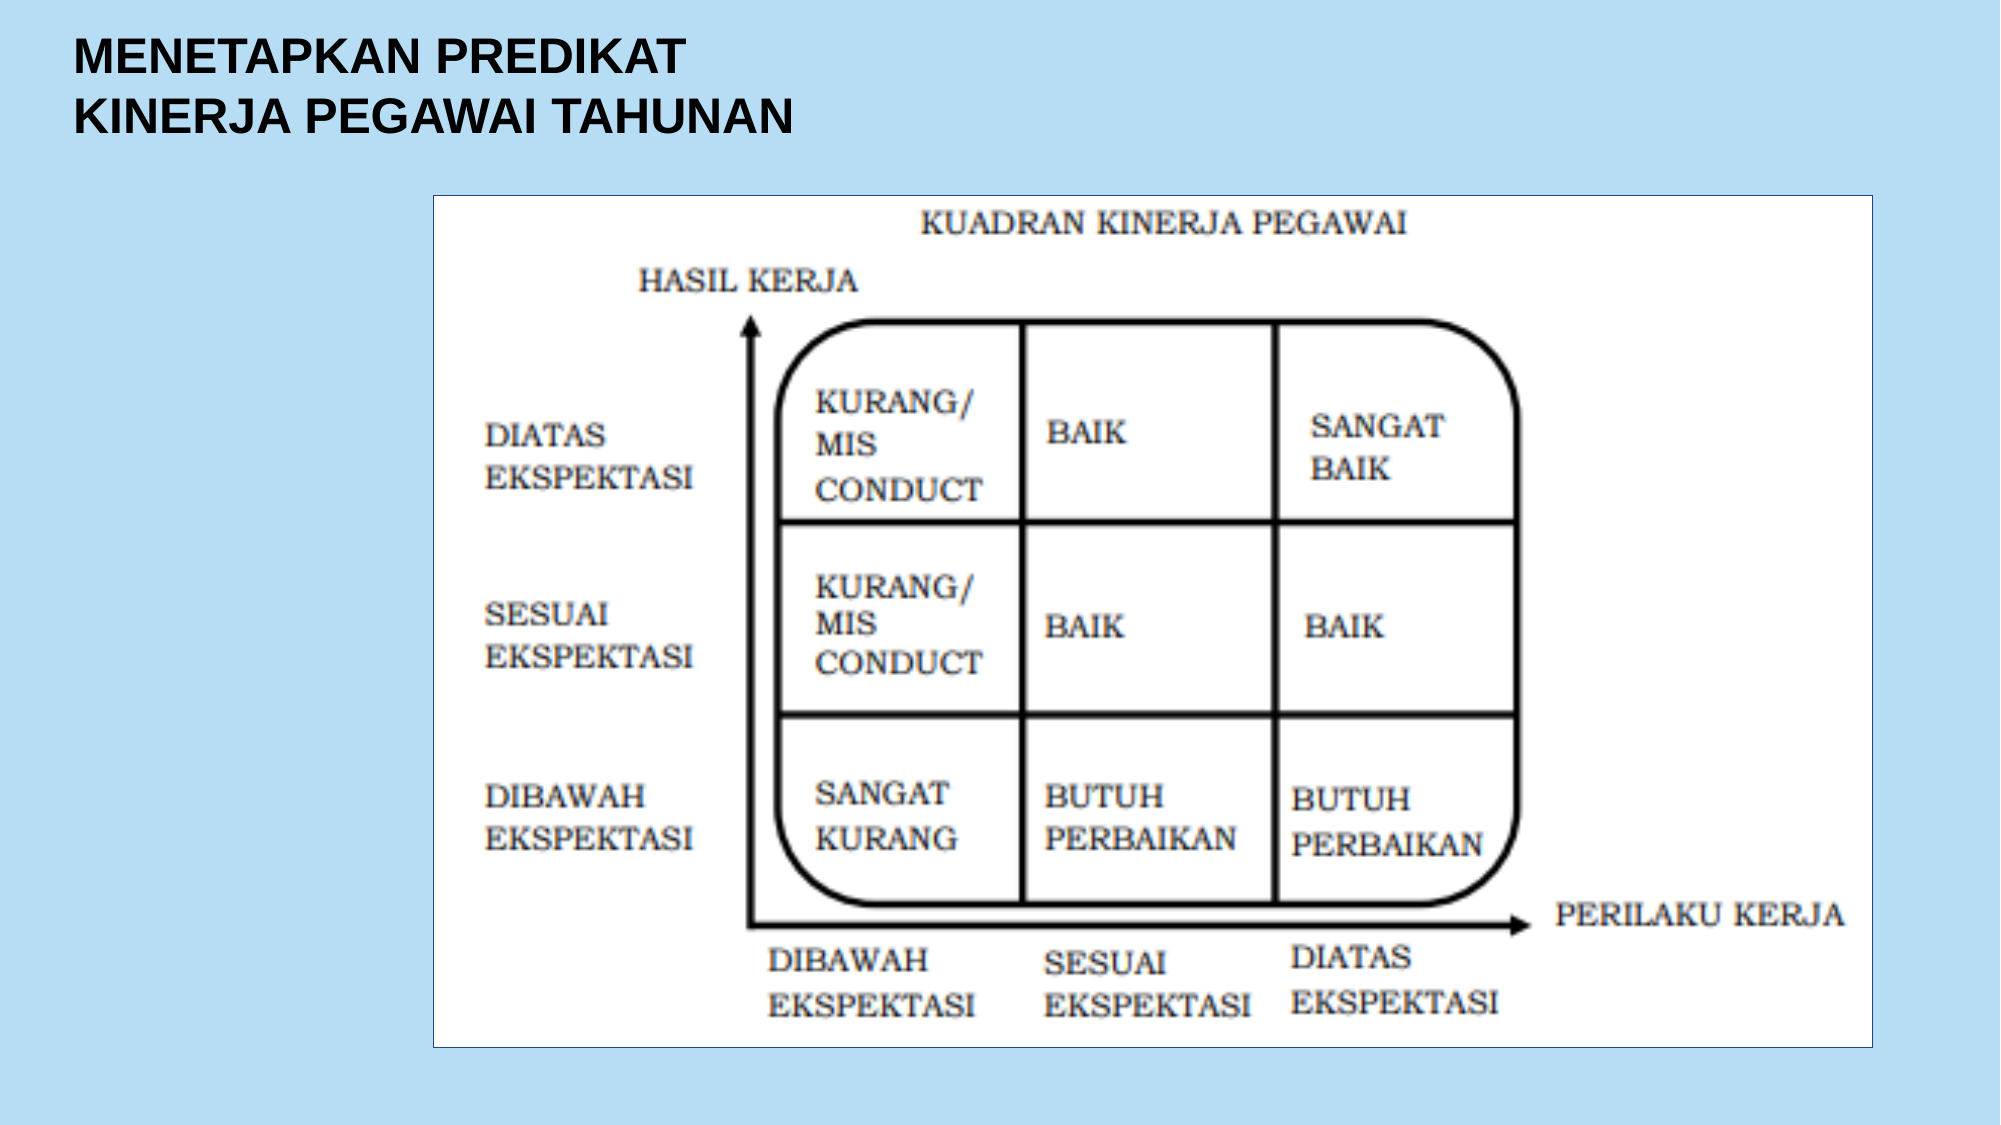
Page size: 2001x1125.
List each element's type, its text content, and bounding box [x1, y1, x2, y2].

picture [433, 195, 1873, 1048]
text_box MENETAPKAN PREDIKAT KINERJA PEGAWAI TAHUNAN [58, 16, 810, 152]
